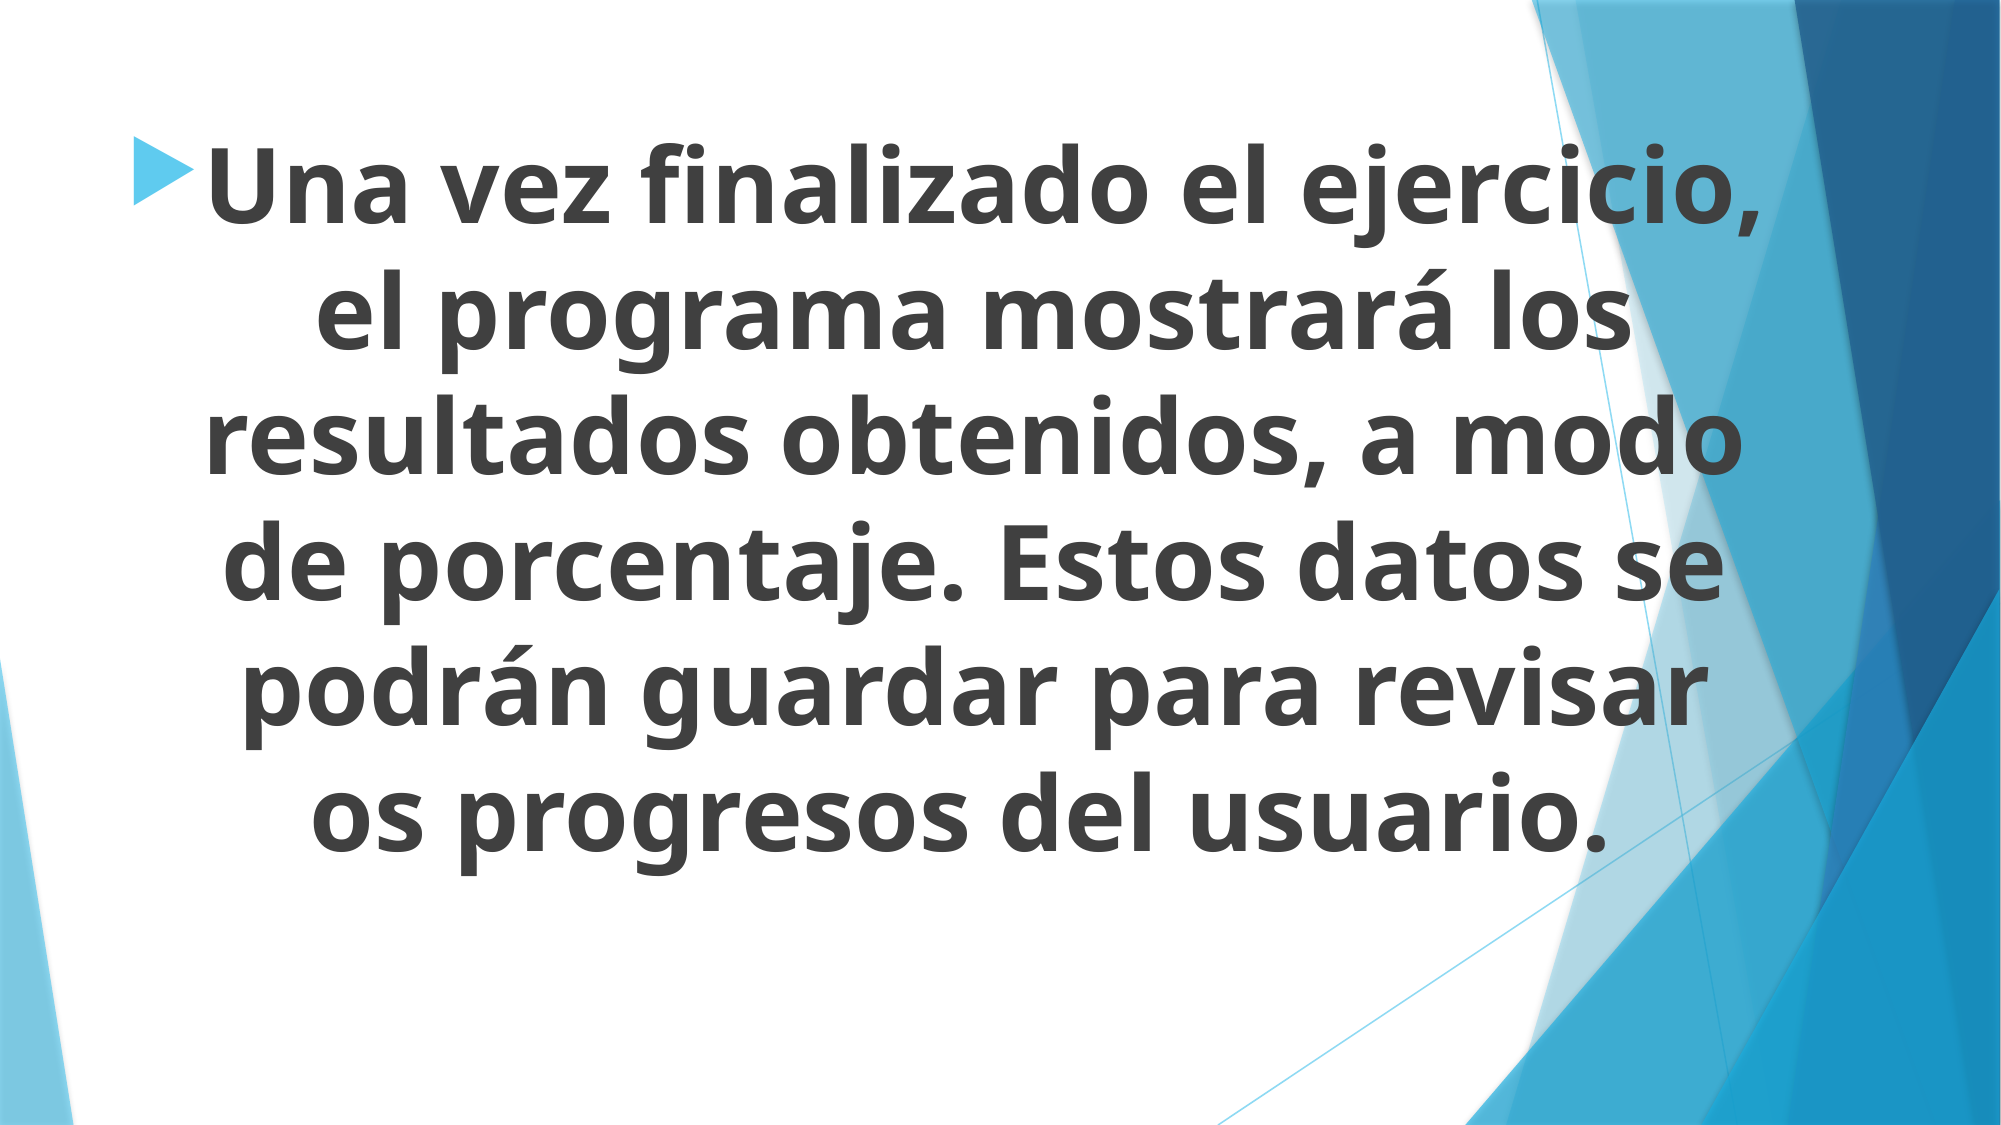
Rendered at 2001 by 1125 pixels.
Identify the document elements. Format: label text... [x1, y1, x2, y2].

list Una vez finalizado el ejercicio, el programa mostrará los resultados obtenidos, a modo de porcentaje. Estos datos se podrán guardar para revisar os progresos del usuario. [111, 111, 1787, 991]
